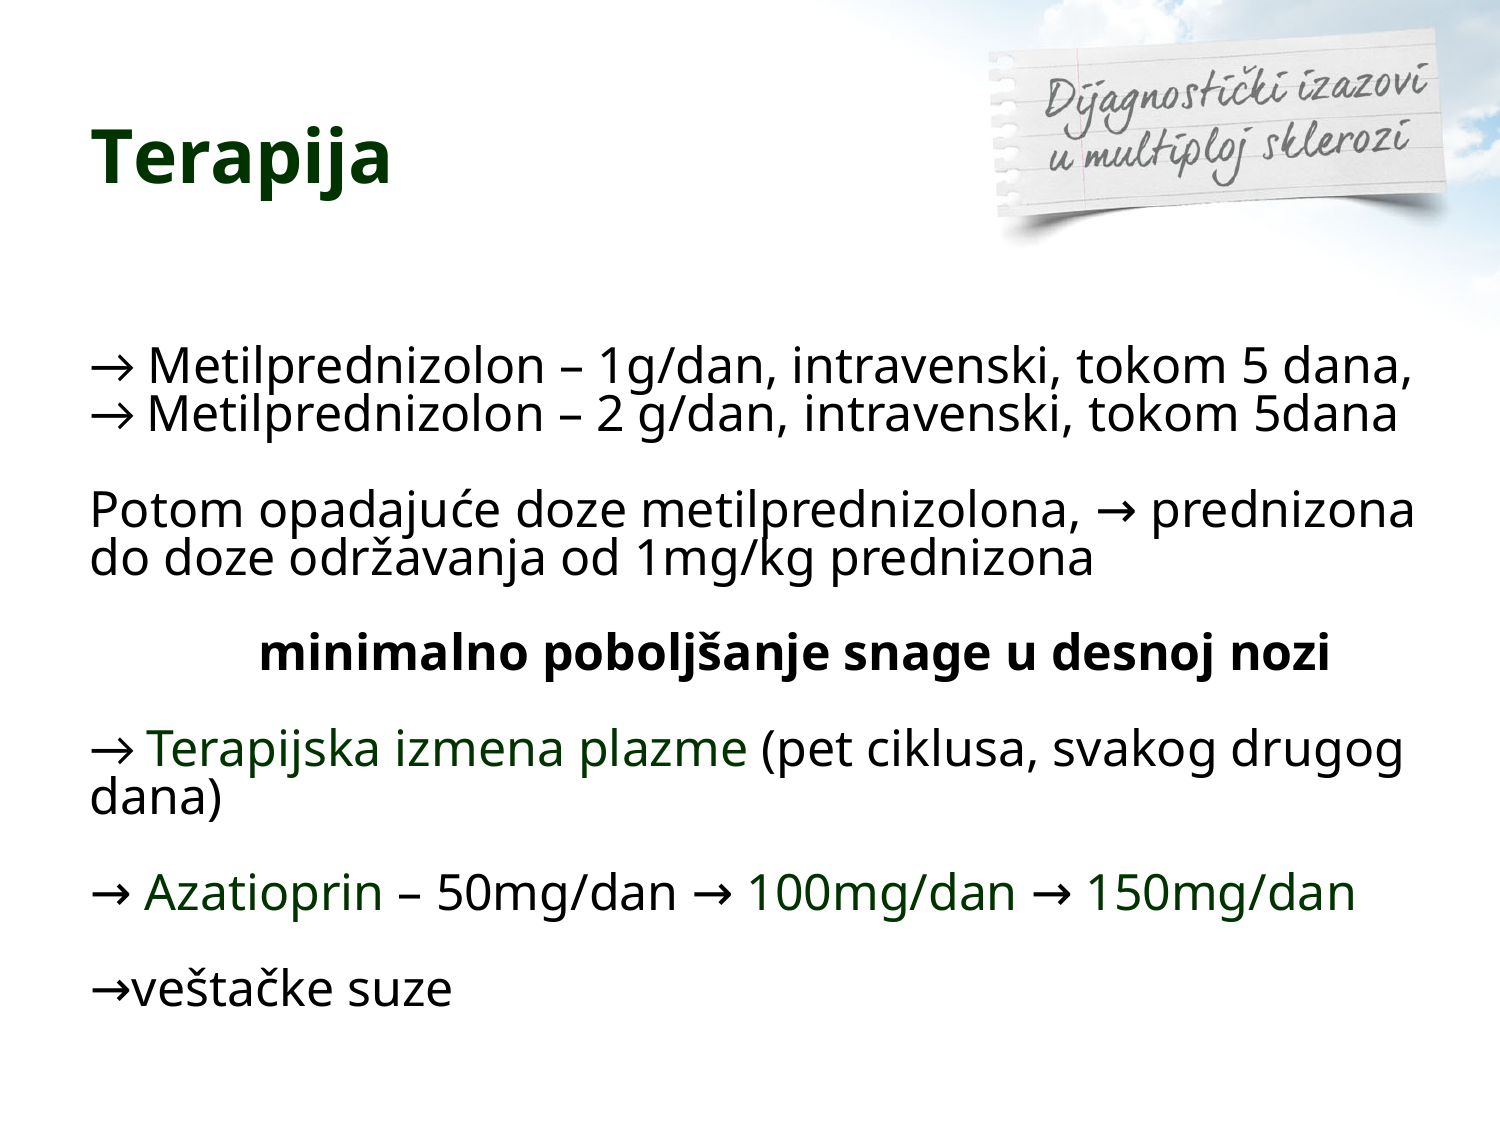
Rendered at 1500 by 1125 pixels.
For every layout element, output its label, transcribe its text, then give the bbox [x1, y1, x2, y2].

picture [0, 0, 1500, 1125]
text_box → Metilprednizolon – 1g/dan, intravenski, tokom 5 dana, → Metilprednizolon – 2 g/dan, intravenski, tokom 5dana Potom opadajuće doze metilprednizolona, → prednizona do doze održavanja od 1mg/kg prednizona minimalno poboljšanje snage u desnoj nozi → Terapijska izmena plazme (pet ciklusa, svakog drugog dana) → Azatioprin – 50mg/dan → 100mg/dan → 150mg/dan →veštačke suze [75, 337, 1463, 1024]
title Terapija [74, 44, 1188, 263]
